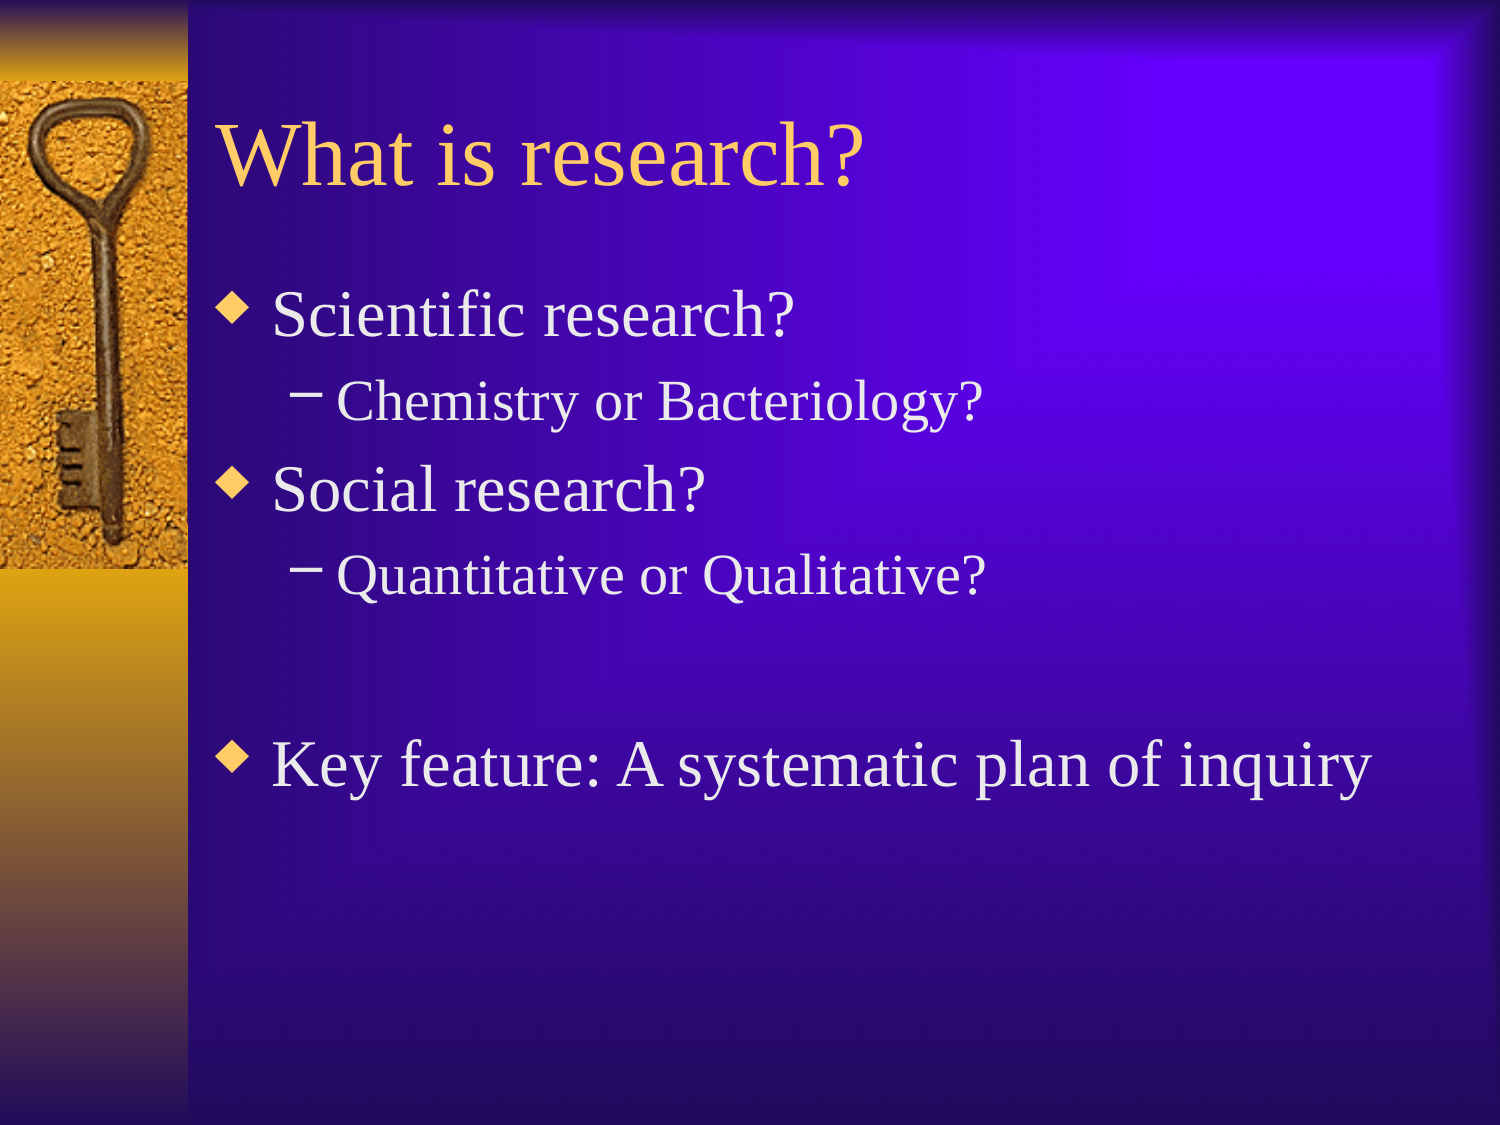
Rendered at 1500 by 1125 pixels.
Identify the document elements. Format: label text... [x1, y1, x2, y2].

list Scientific research? Chemistry or Bacteriology? Social research? Quantitative or Qualitative? Key feature: A systematic plan of inquiry [200, 262, 1475, 1000]
picture [0, 0, 1500, 1125]
title What is research? [200, 50, 1475, 248]
